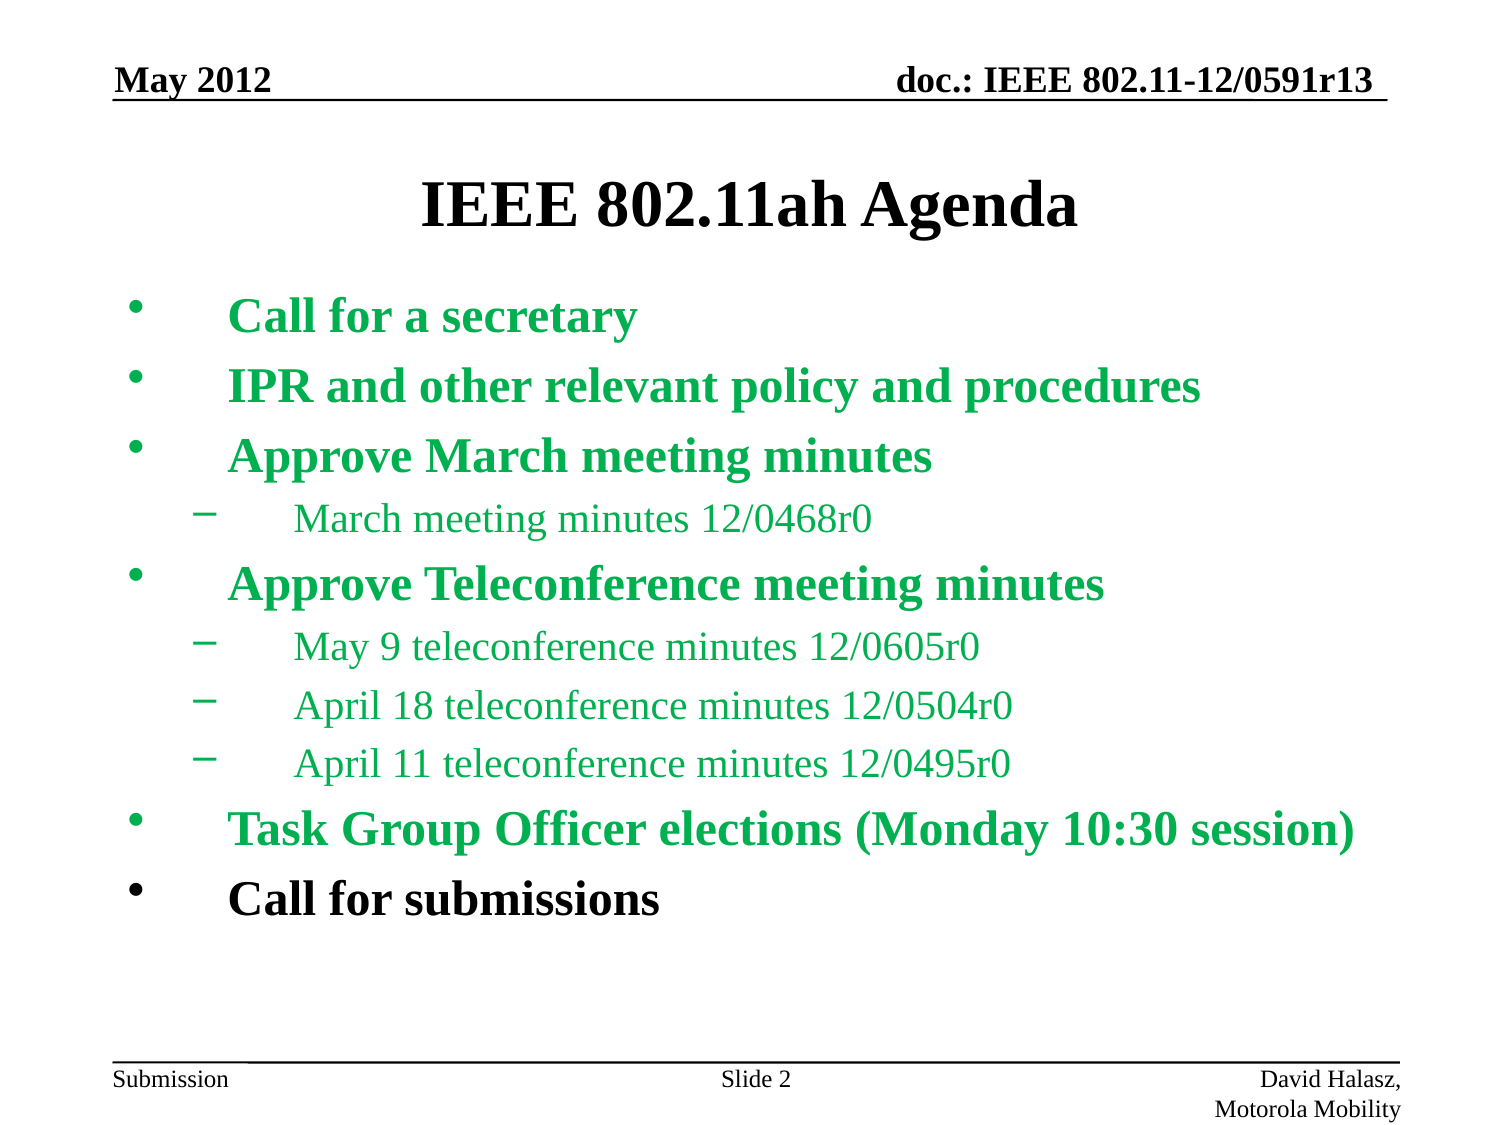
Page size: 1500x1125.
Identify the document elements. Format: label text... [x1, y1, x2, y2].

footer David Halasz, Motorola Mobility [1185, 1061, 1402, 1093]
title IEEE 802.11ah Agenda [112, 112, 1388, 274]
list Call for a secretary IPR and other relevant policy and procedures Approve March meeting minutes March meeting minutes 12/0468r0 Approve Teleconference meeting minutes May 9 teleconference minutes 12/0605r0 April 18 teleconference minutes 12/0504r0 April 11 teleconference minutes 12/0495r0 Task Group Officer elections (Monday 10:30 session) Call for submissions [112, 274, 1388, 951]
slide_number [114, 54, 333, 101]
slide_number Slide 2 [712, 1061, 800, 1093]
